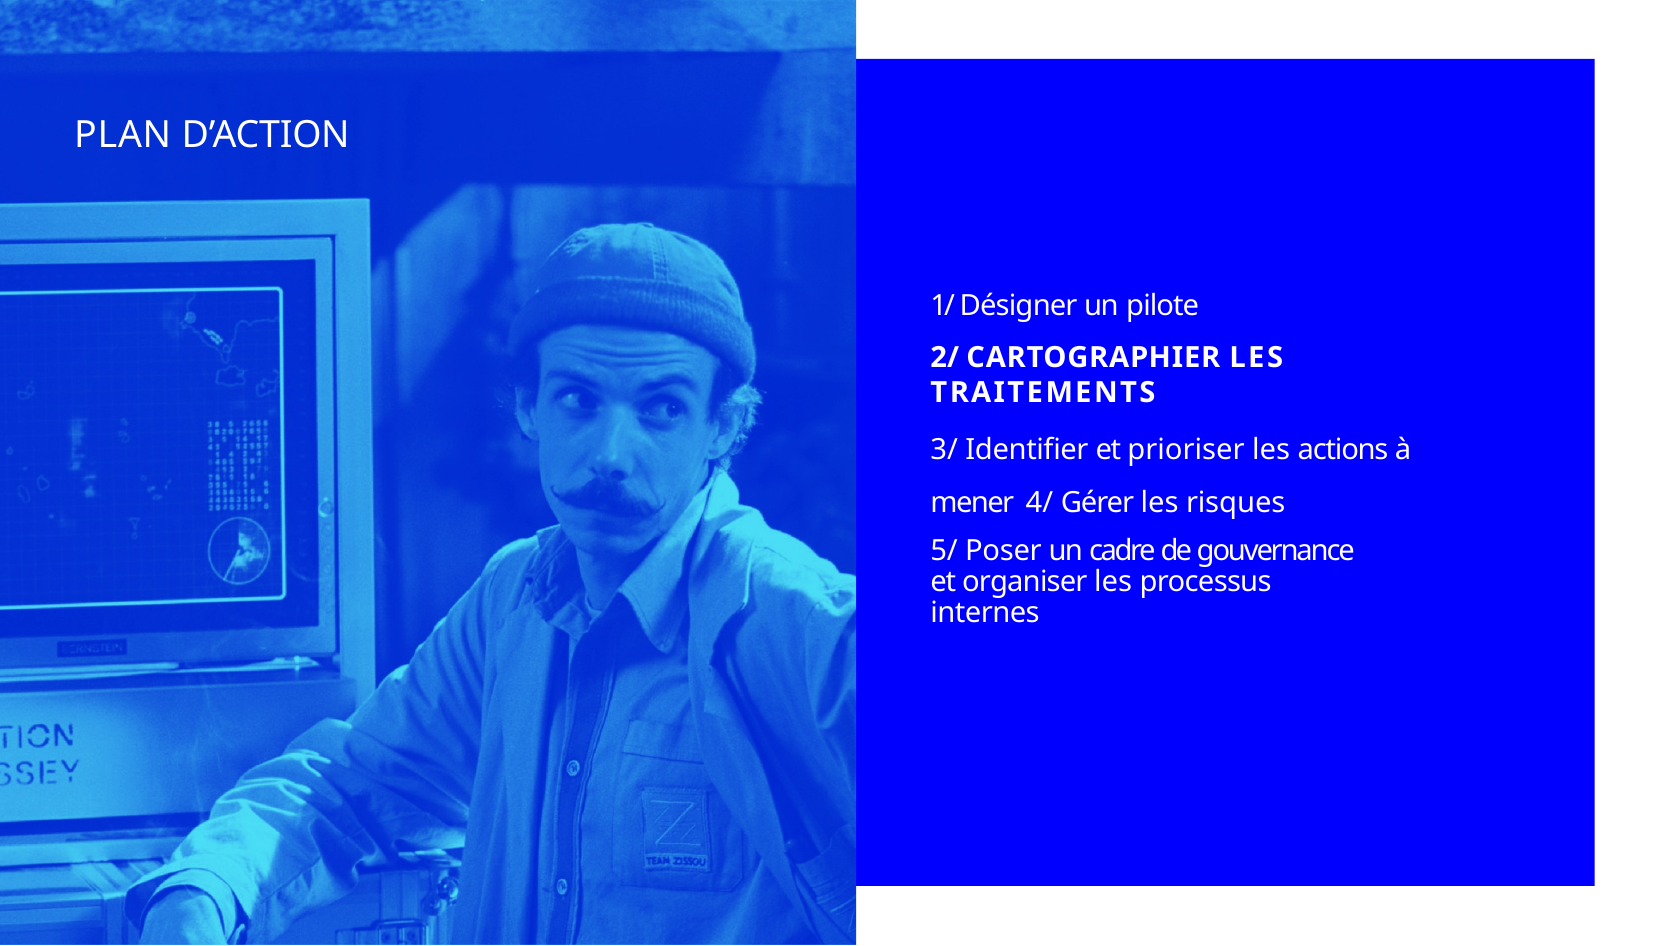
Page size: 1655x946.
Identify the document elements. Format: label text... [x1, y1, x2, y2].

title PLAN D’ACTION [72, 107, 368, 268]
text_box 1/ Désigner un pilote 2/ CARTOGRAPHIER LES TRAITEMENTS 3/ Identifier et prioriser les actions à mener 4/ Gérer les risques 5/ Poser un cadre de gouvernance et organiser les processus internes [928, 267, 1498, 629]
text_box [0, 0, 857, 945]
text_box [857, 58, 1595, 886]
